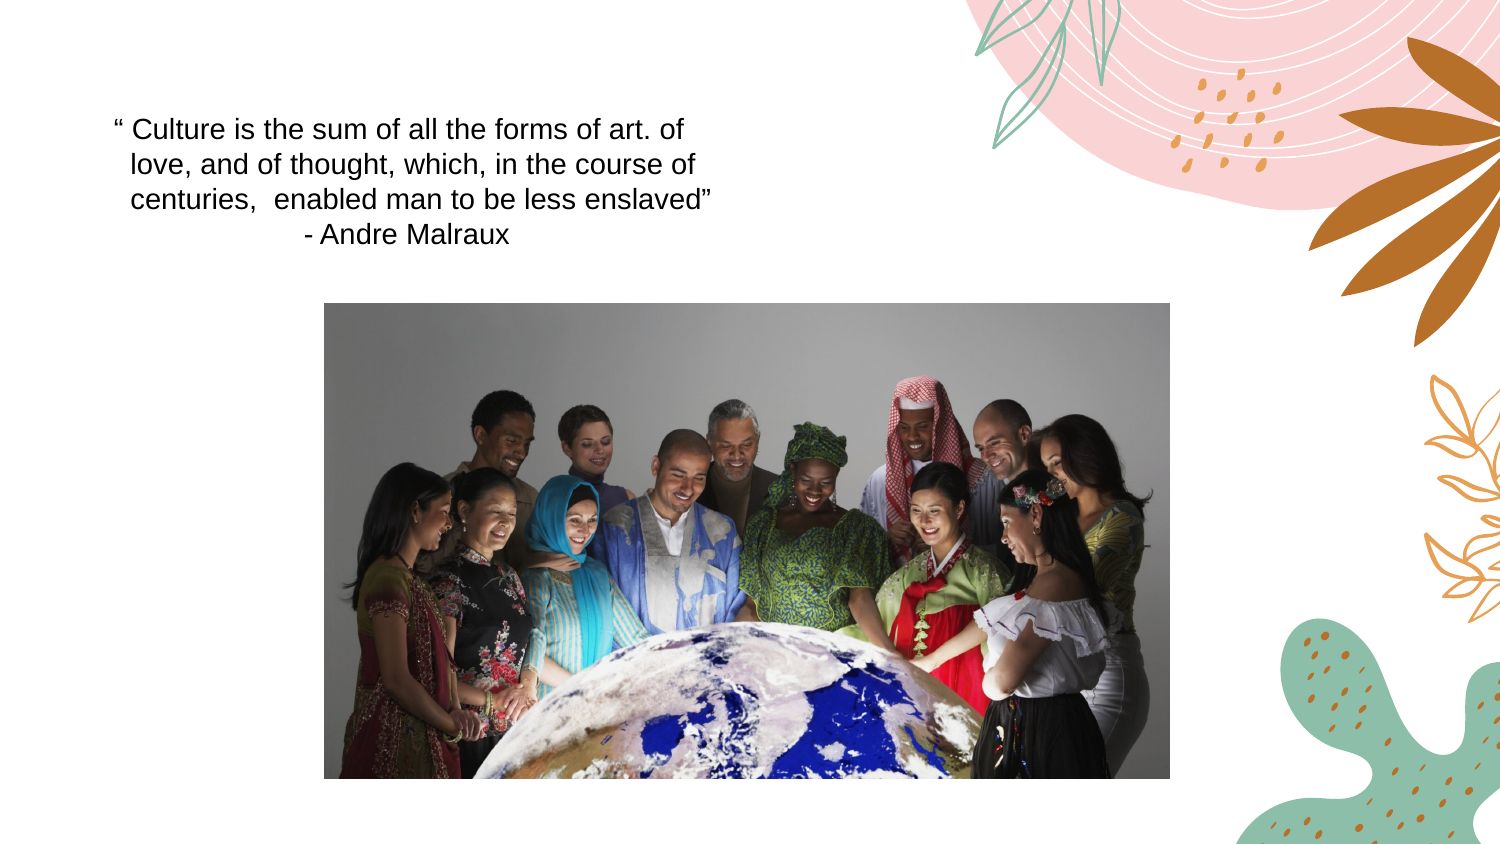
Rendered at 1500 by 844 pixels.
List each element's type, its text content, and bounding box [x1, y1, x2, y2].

picture [324, 303, 1170, 780]
text_box “ Culture is the sum of all the forms of art. of love, and of thought, which, in the course of centuries, enabled man to be less enslaved” - Andre Malraux [99, 102, 728, 258]
